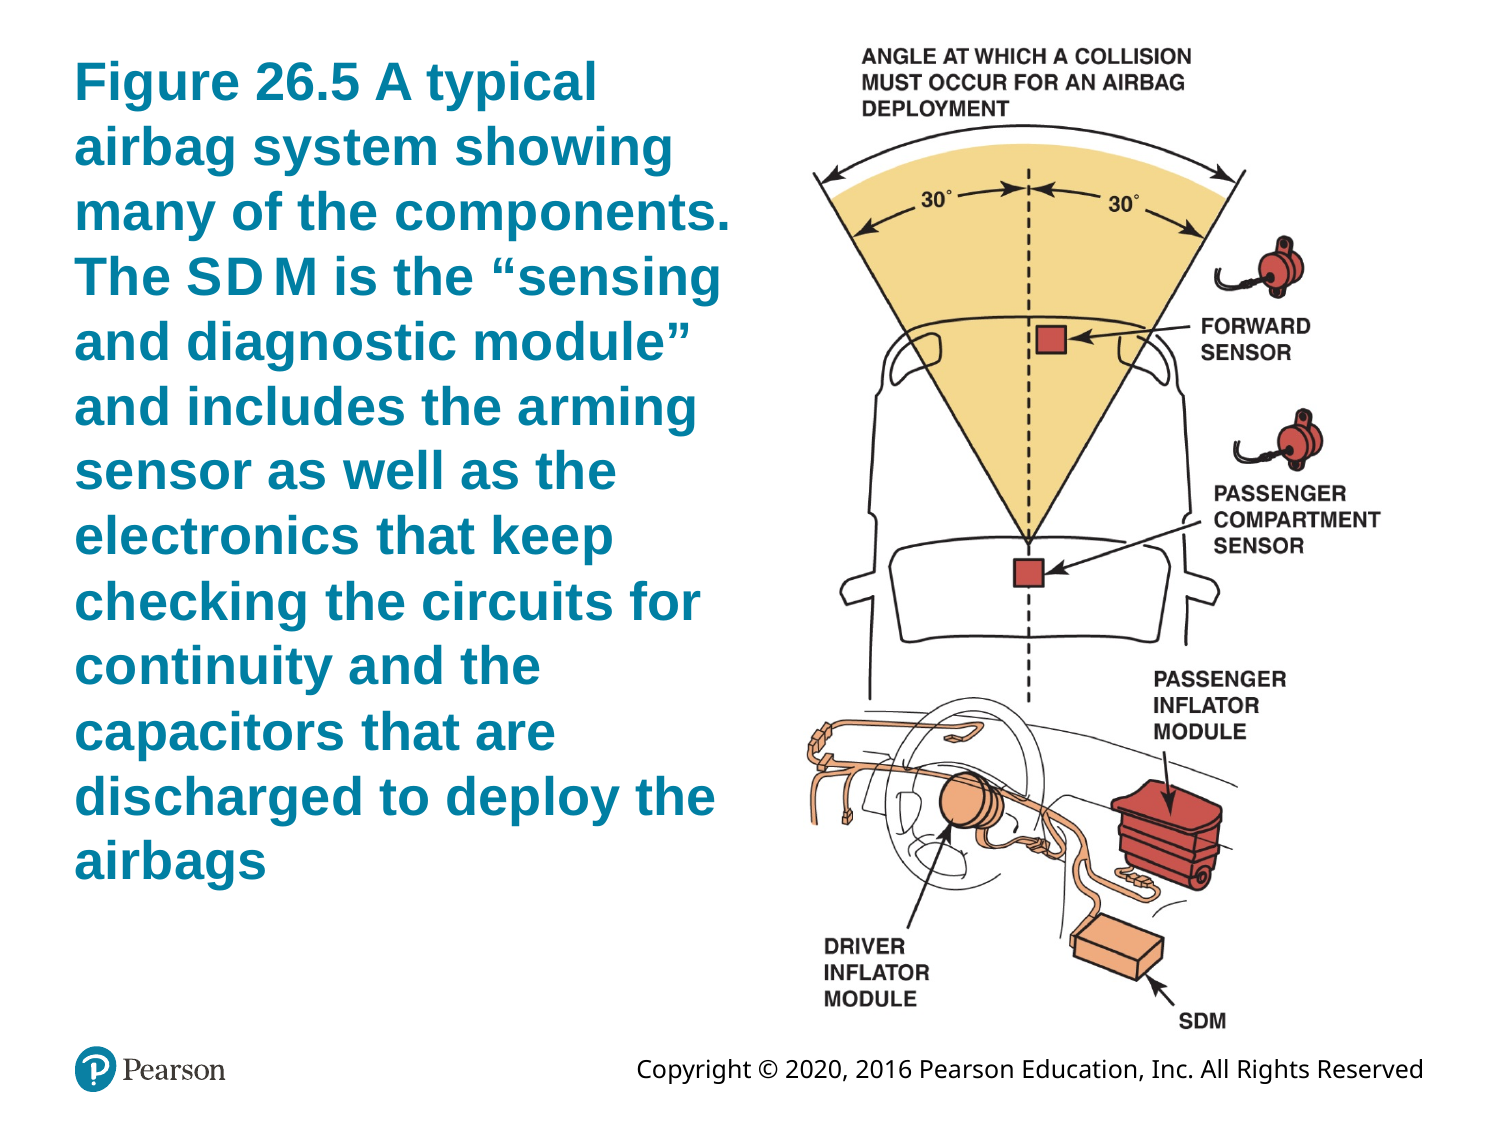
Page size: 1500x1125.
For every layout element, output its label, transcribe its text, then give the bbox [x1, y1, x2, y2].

title Figure 26.5 A typical airbag system showing many of the components. The S D M is the “sensing and diagnostic module” and includes the arming sensor as well as the electronics that keep checking the circuits for continuity and the capacitors that are discharged to deploy the airbags [74, 46, 750, 891]
picture [803, 44, 1384, 1032]
